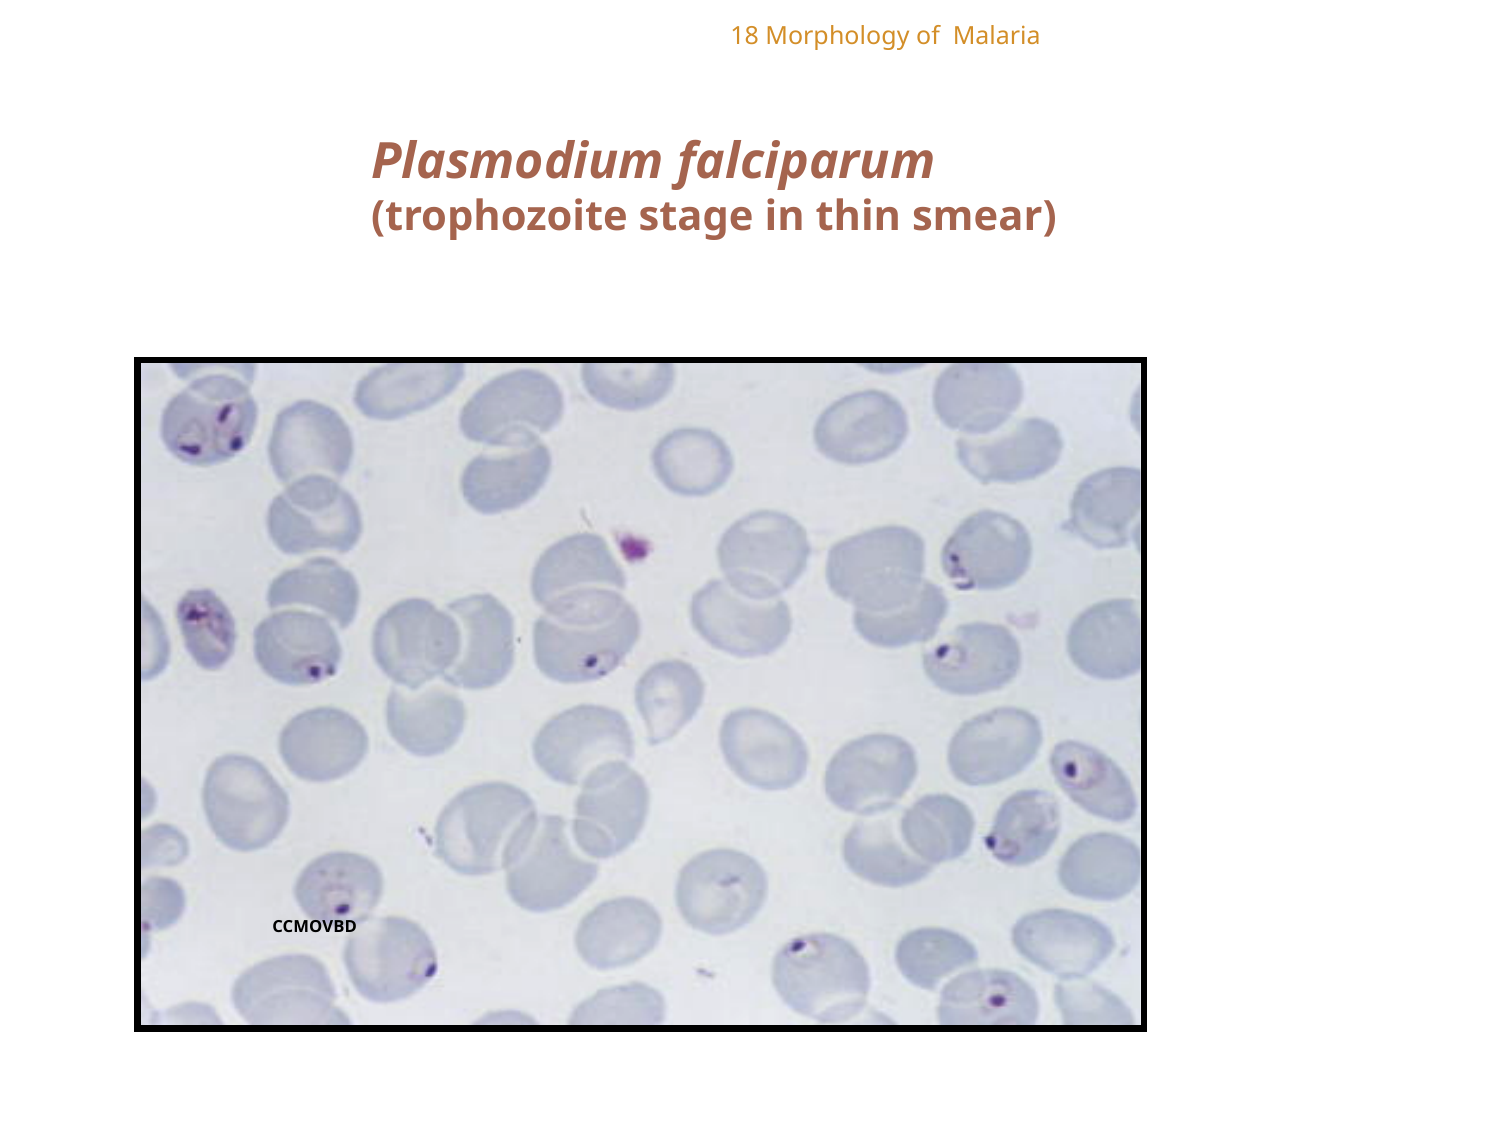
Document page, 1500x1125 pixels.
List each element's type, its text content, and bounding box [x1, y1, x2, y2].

footer 18 Morphology of Malaria [512, 12, 1063, 60]
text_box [140, 362, 1141, 1026]
text_box Plasmodium falciparum (trophozoite stage in thin smear) [356, 89, 1144, 278]
